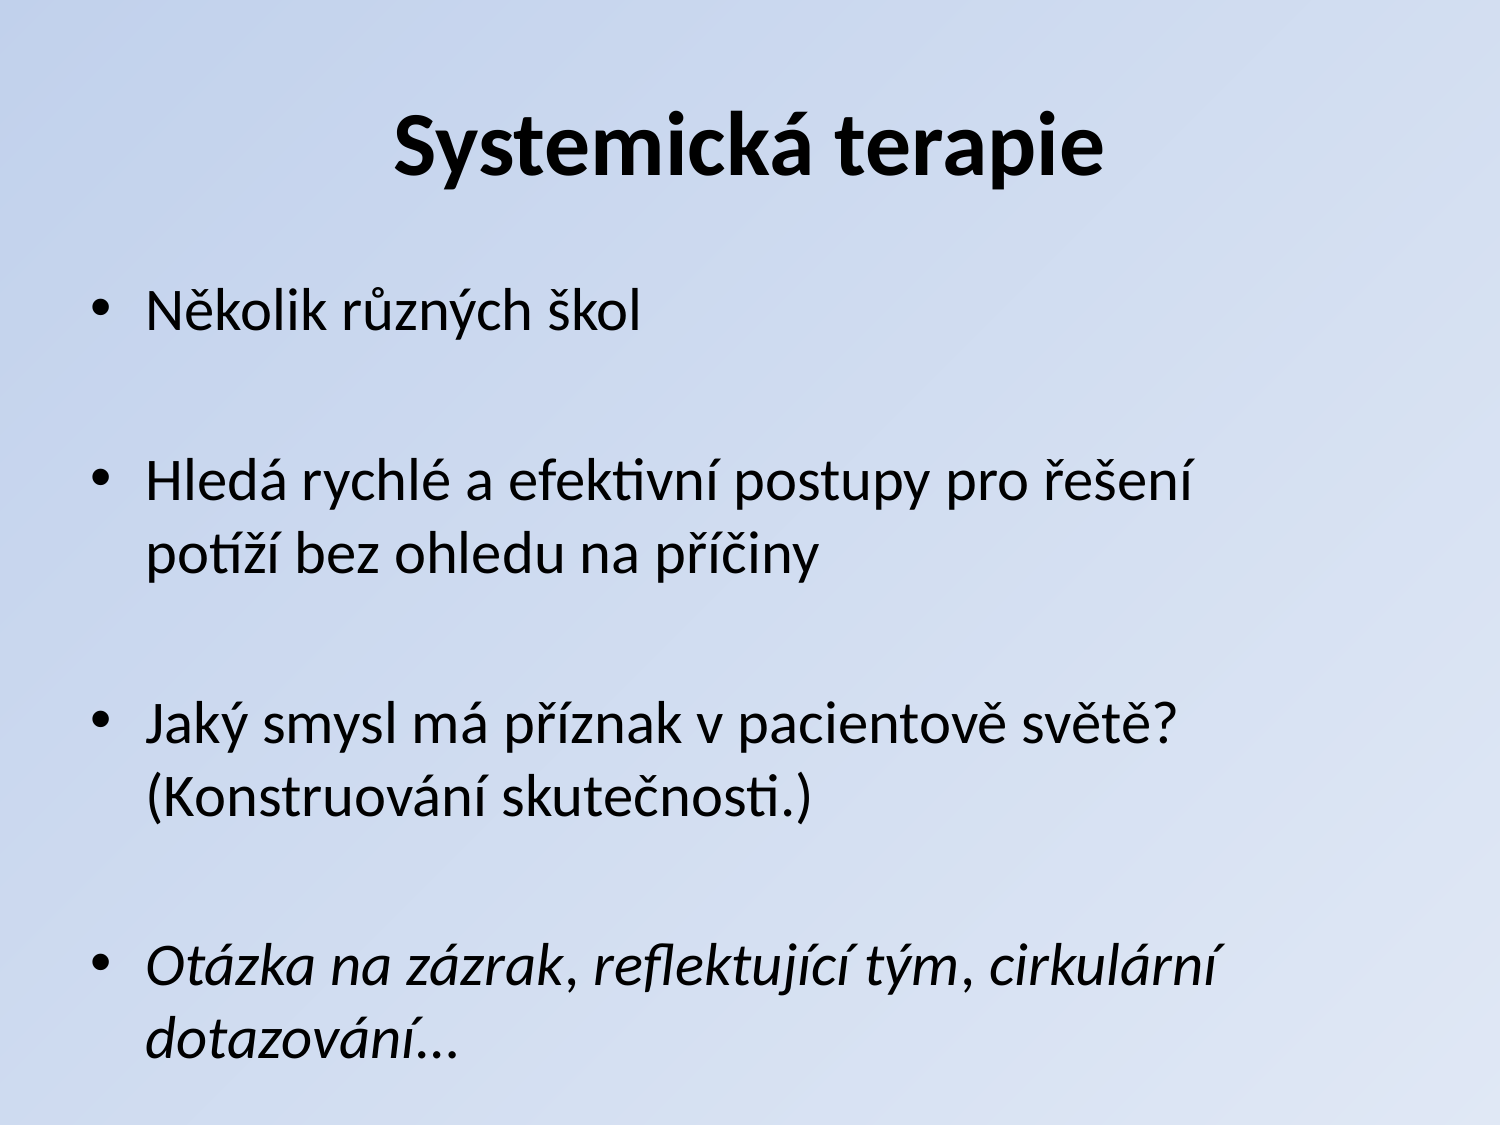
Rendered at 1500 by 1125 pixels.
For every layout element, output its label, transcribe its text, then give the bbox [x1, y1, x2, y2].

list Několik různých škol Hledá rychlé a efektivní postupy pro řešení potíží bez ohledu na příčiny Jaký smysl má příznak v pacientově světě? (Konstruování skutečnosti.) Otázka na zázrak, reflektující tým, cirkulární dotazování… [75, 262, 1300, 1083]
title Systemická terapie [75, 45, 1425, 233]
